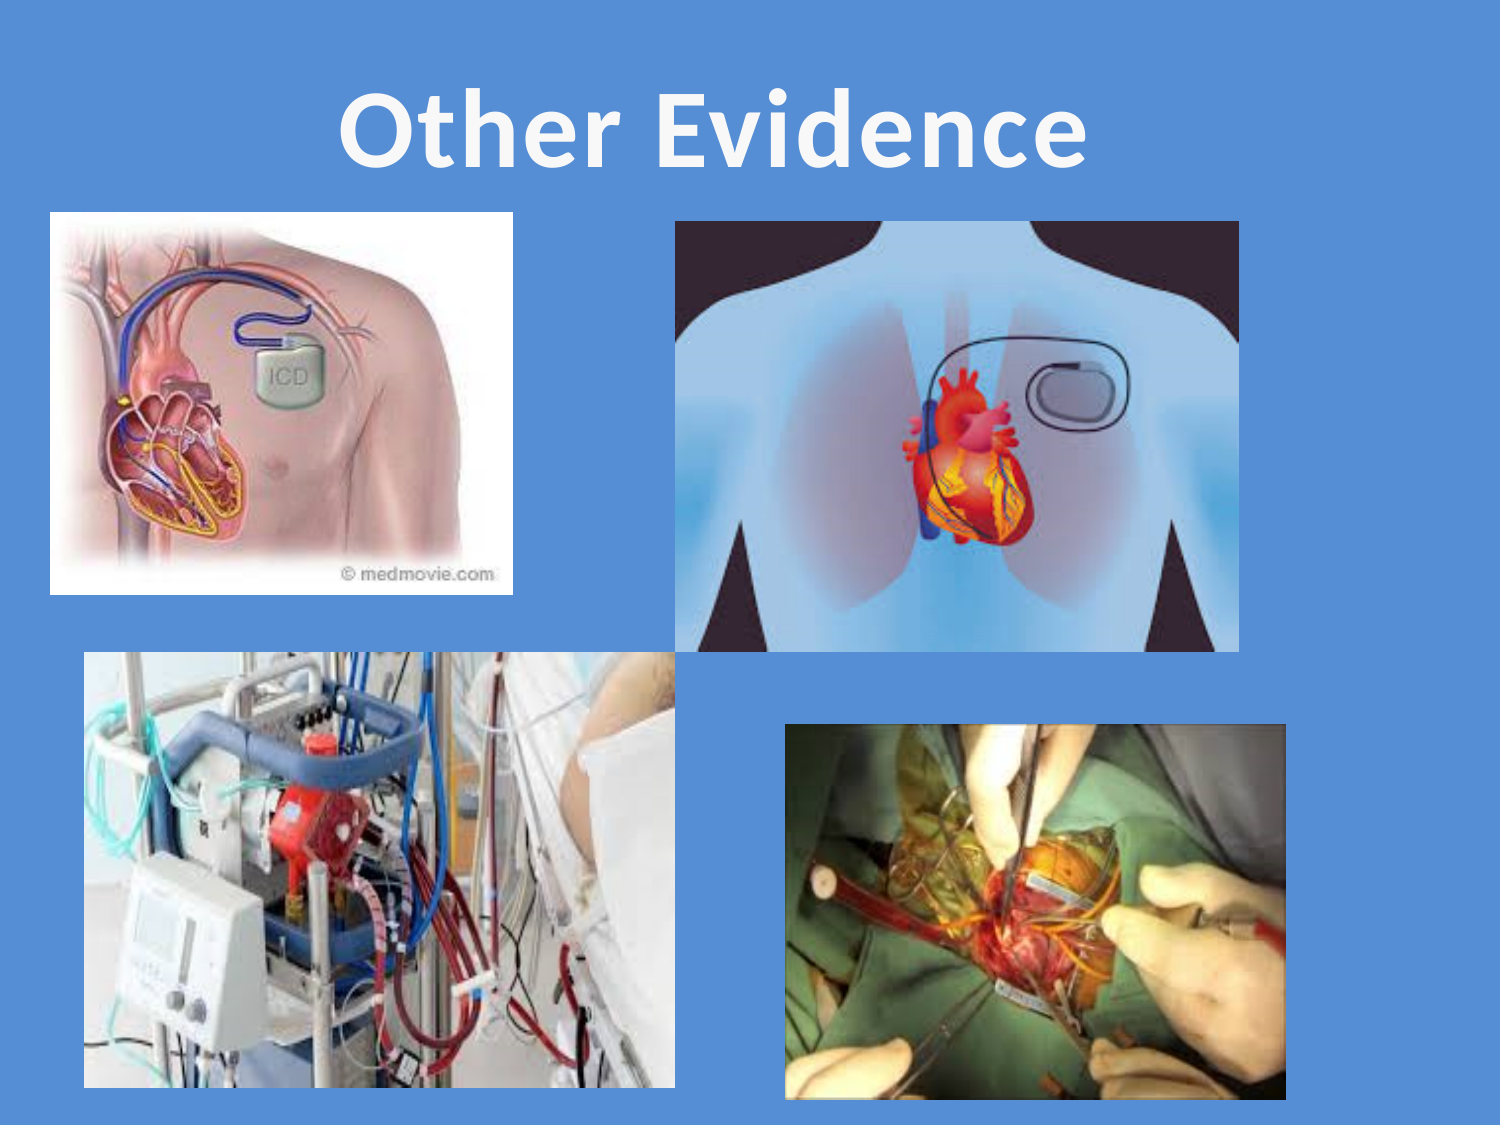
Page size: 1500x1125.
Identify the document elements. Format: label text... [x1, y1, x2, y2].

text_box Other Evidence [323, 47, 1106, 198]
picture [49, 212, 513, 595]
picture [84, 220, 1240, 1088]
picture [784, 724, 1287, 1101]
